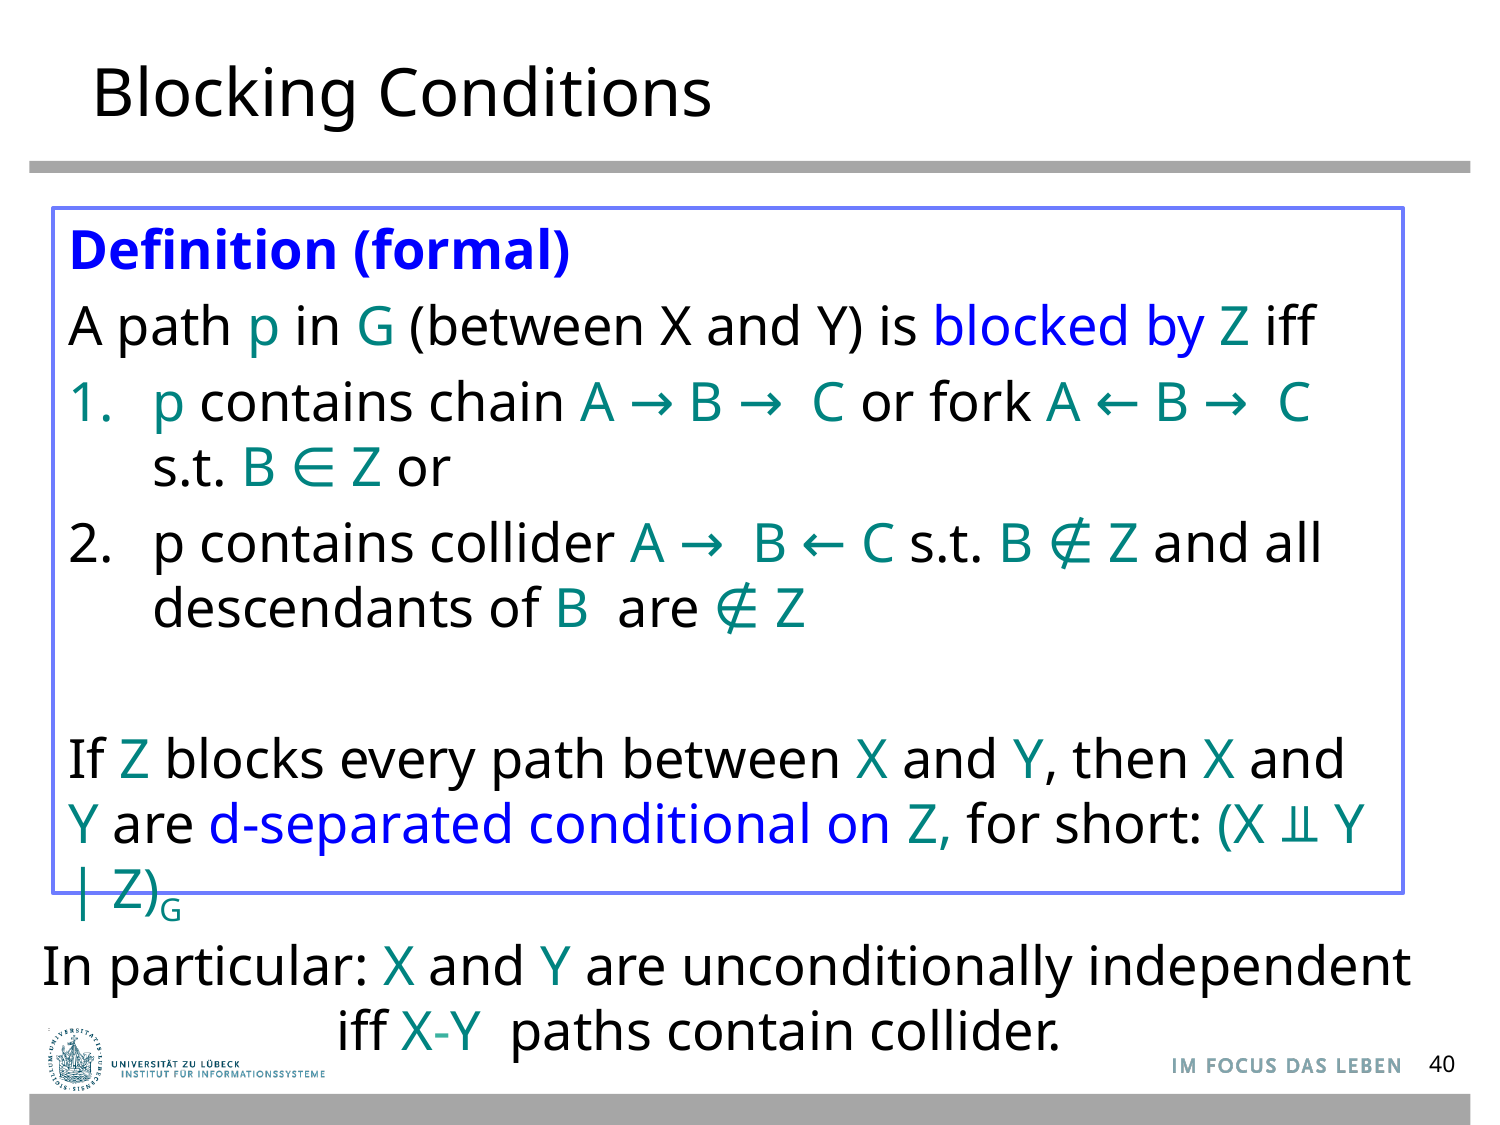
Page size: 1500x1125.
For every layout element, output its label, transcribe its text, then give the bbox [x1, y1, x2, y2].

text_box In particular: X and Y are unconditionally independent iff X-Y paths contain collider. [27, 923, 1442, 1069]
slide_number 40 [1305, 1050, 1471, 1083]
text_box Definition (formal) A path p in G (between X and Y) is blocked by Z iff p contains chain A → B → C or fork A ← B → C s.t. B ∈ Z or p contains collider A → B ← C s.t. B ∉ Z and all descendants of B are ∉ Z If Z blocks every path between X and Y, then X and Y are d-separated conditional on Z, for short: (X ⫫ Y | Z)G [51, 206, 1405, 895]
title Blocking Conditions [76, 42, 1427, 126]
picture [1173, 1069, 1305, 1073]
